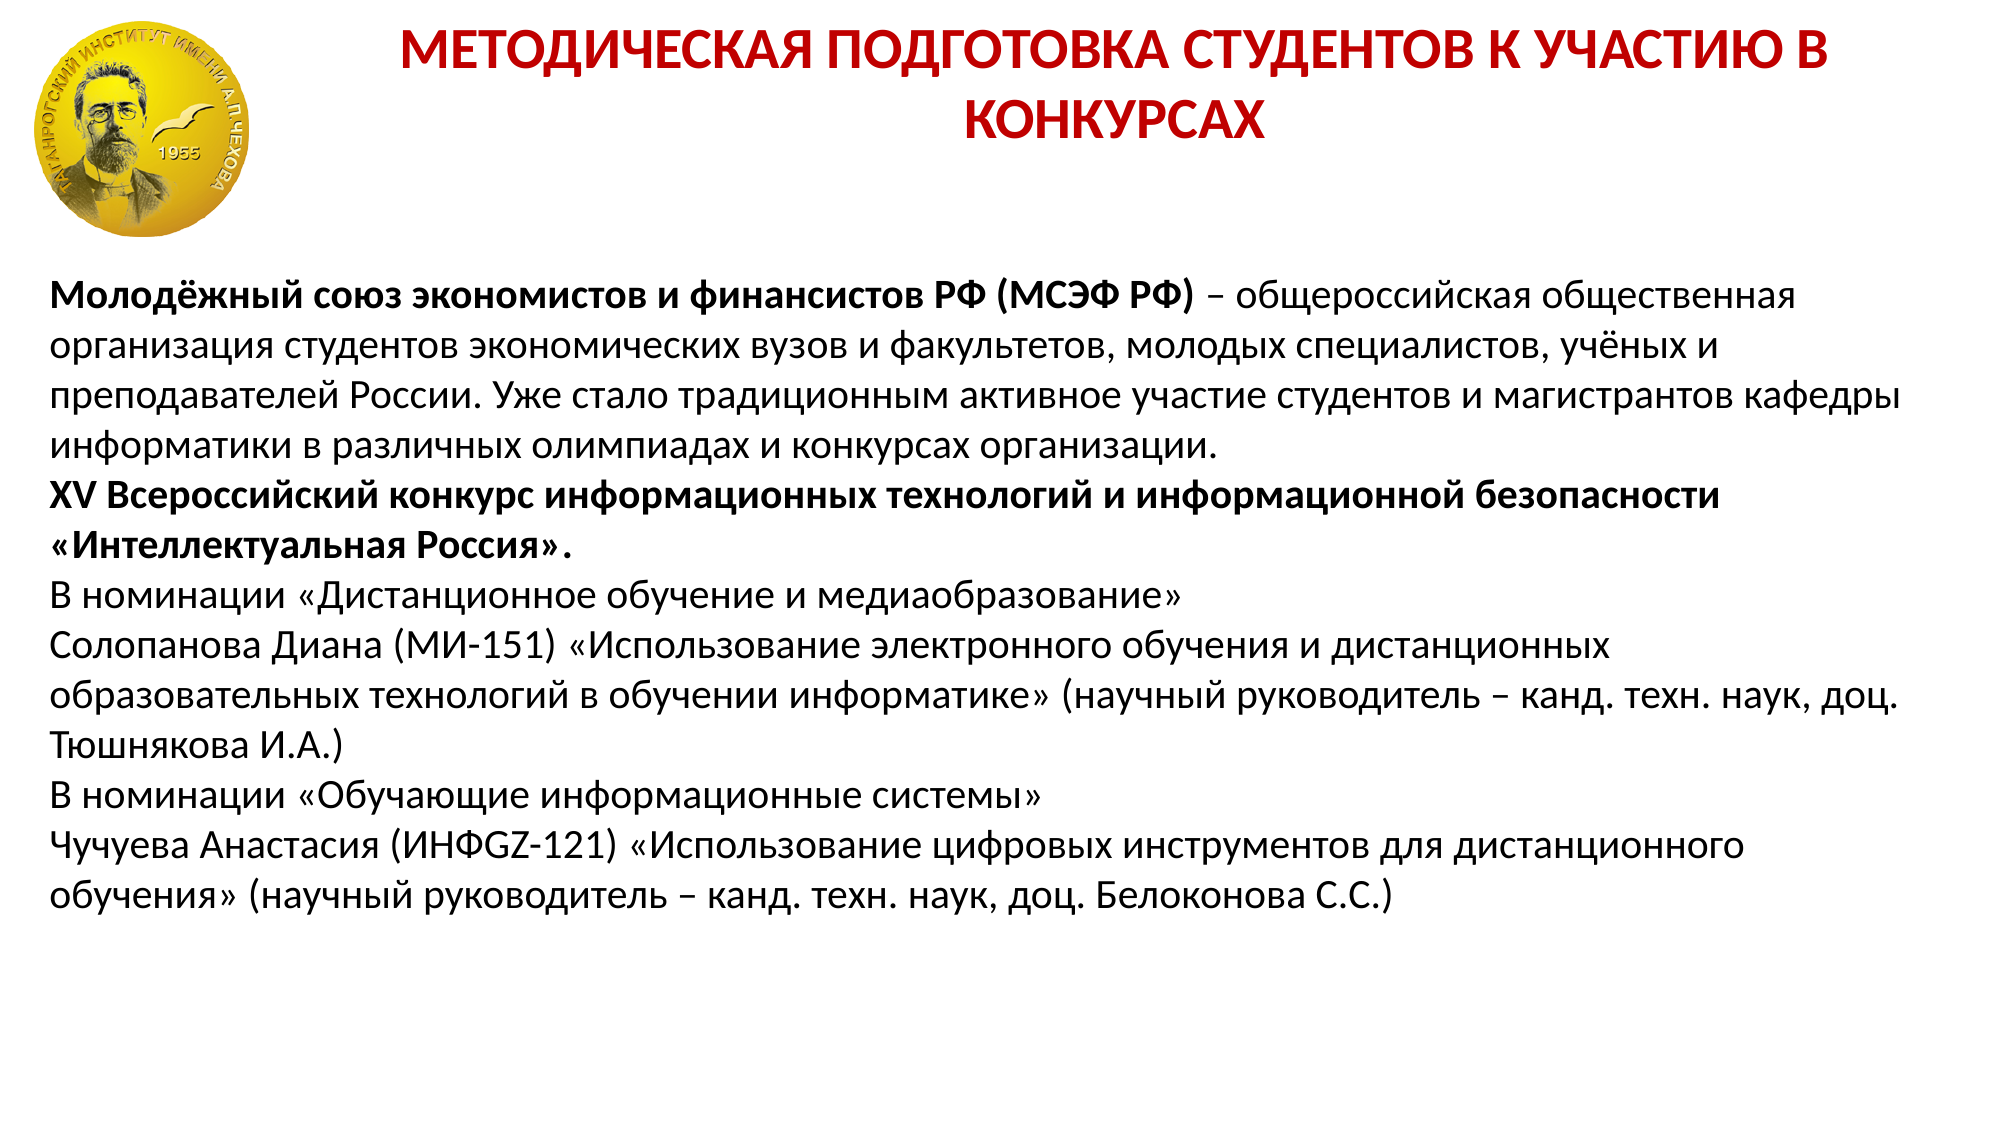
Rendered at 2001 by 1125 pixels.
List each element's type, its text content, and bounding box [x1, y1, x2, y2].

text_box Молодёжный союз экономистов и финансистов РФ (МСЭФ РФ) – общероссийская общественная организация студентов экономических вузов и факультетов, молодых специалистов, учёных и преподавателей России. Уже стало традиционным активное участие студентов и магистрантов кафедры информатики в различных олимпиадах и конкурсах организации. XV Всероссийский конкурс информационных технологий и информационной безопасности «Интеллектуальная Россия». В номинации «Дистанционное обучение и медиаобразование» Солопанова Диана (МИ-151) «Использование электронного обучения и дистанционных образовательных технологий в обучении информатике» (научный руководитель – канд. техн. наук, доц. Тюшнякова И.А.) В номинации «Обучающие информационные системы» Чучуева Анастасия (ИНФGZ-121) «Использование цифровых инструментов для дистанционного обучения» (научный руководитель – канд. техн. наук, доц. Белоконова С.С.) [34, 259, 1939, 1025]
title Методическая подготовка студентов к участию в конкурсах [229, 0, 2000, 161]
picture [34, 21, 250, 237]
